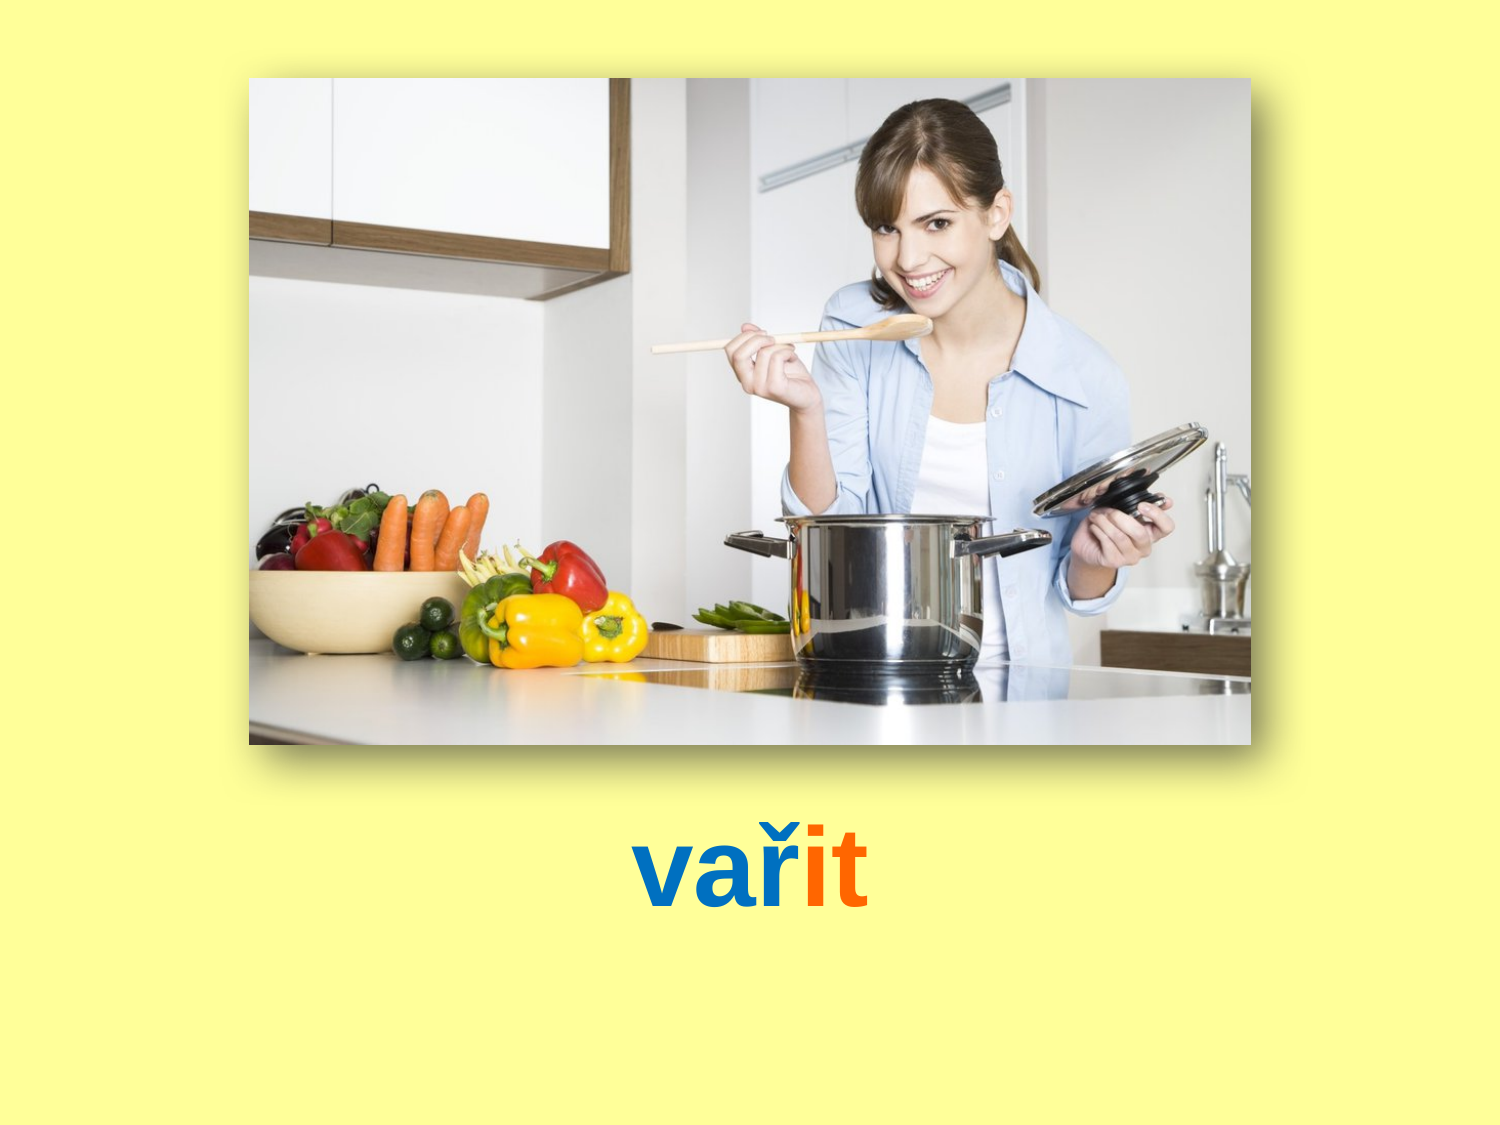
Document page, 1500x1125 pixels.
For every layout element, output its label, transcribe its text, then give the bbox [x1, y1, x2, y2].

text_box vařit [0, 786, 1500, 937]
picture [249, 77, 1251, 745]
